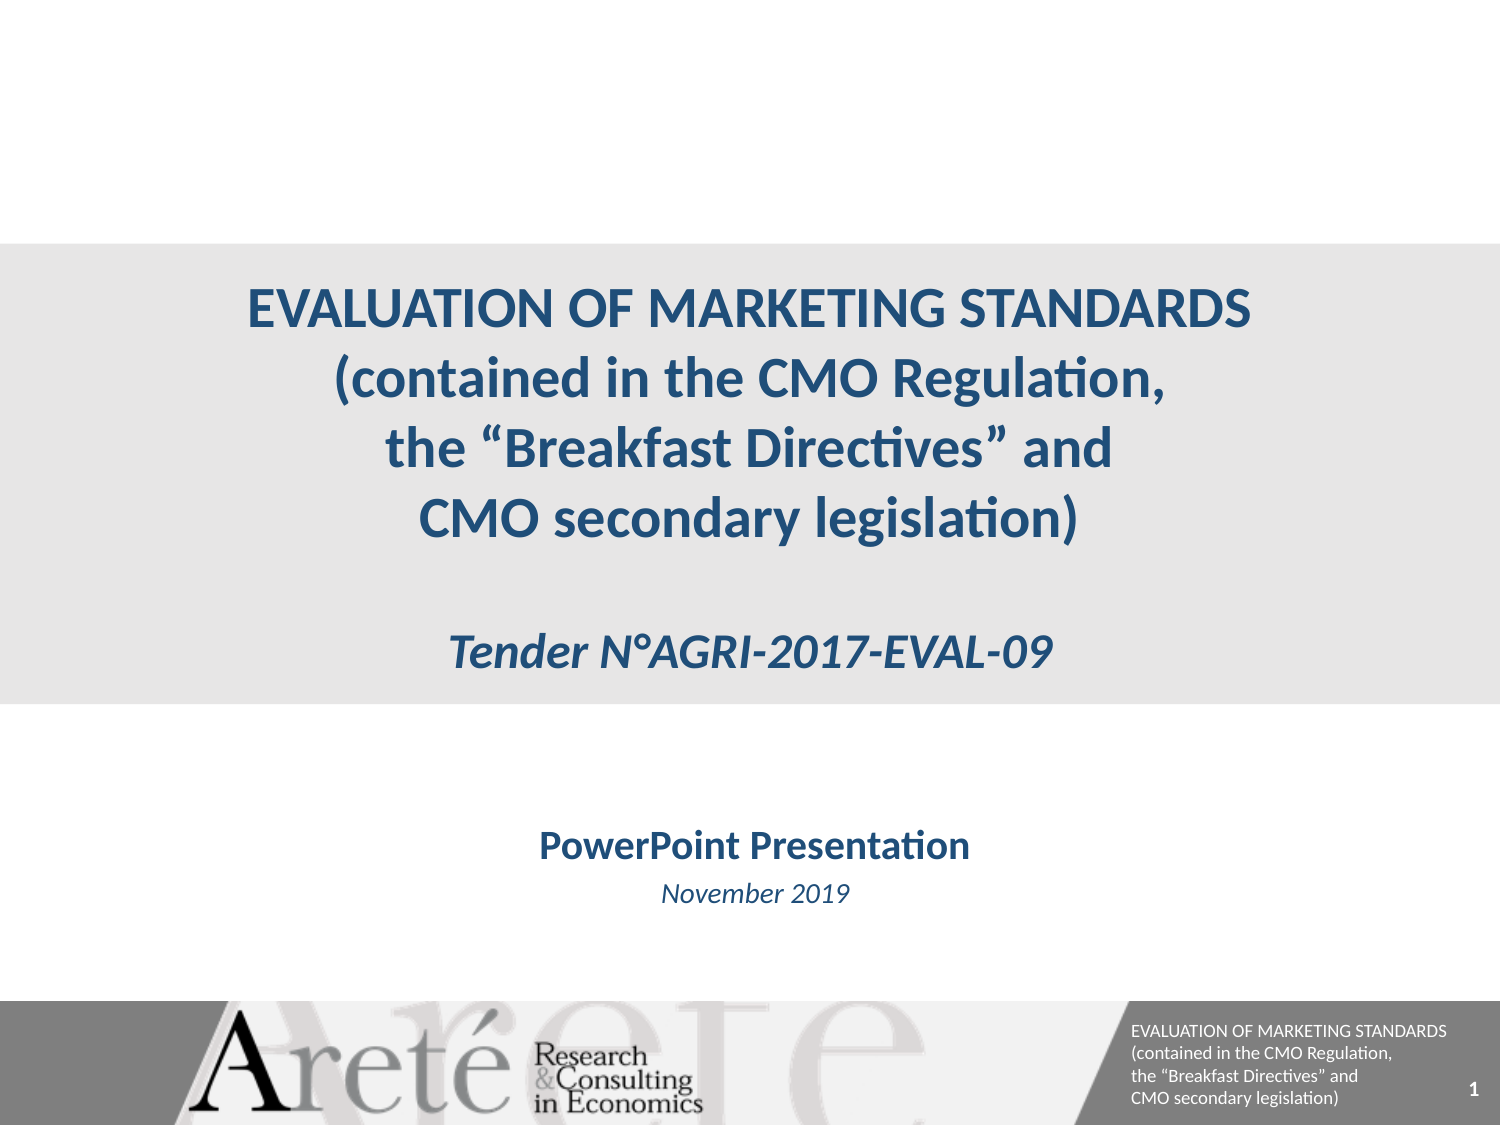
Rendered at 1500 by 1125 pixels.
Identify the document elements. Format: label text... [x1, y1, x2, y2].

picture [0, 1001, 1500, 1125]
slide_number 1 [1397, 1057, 1495, 1118]
title EVALUATION OF MARKETING STANDARDS (contained in the CMO Regulation, the “Breakfast Directives” and CMO secondary legislation) Tender N°AGRI-2017-EVAL-09 [0, 243, 1500, 705]
subtitle PowerPoint Presentation November 2019 [230, 810, 1281, 953]
